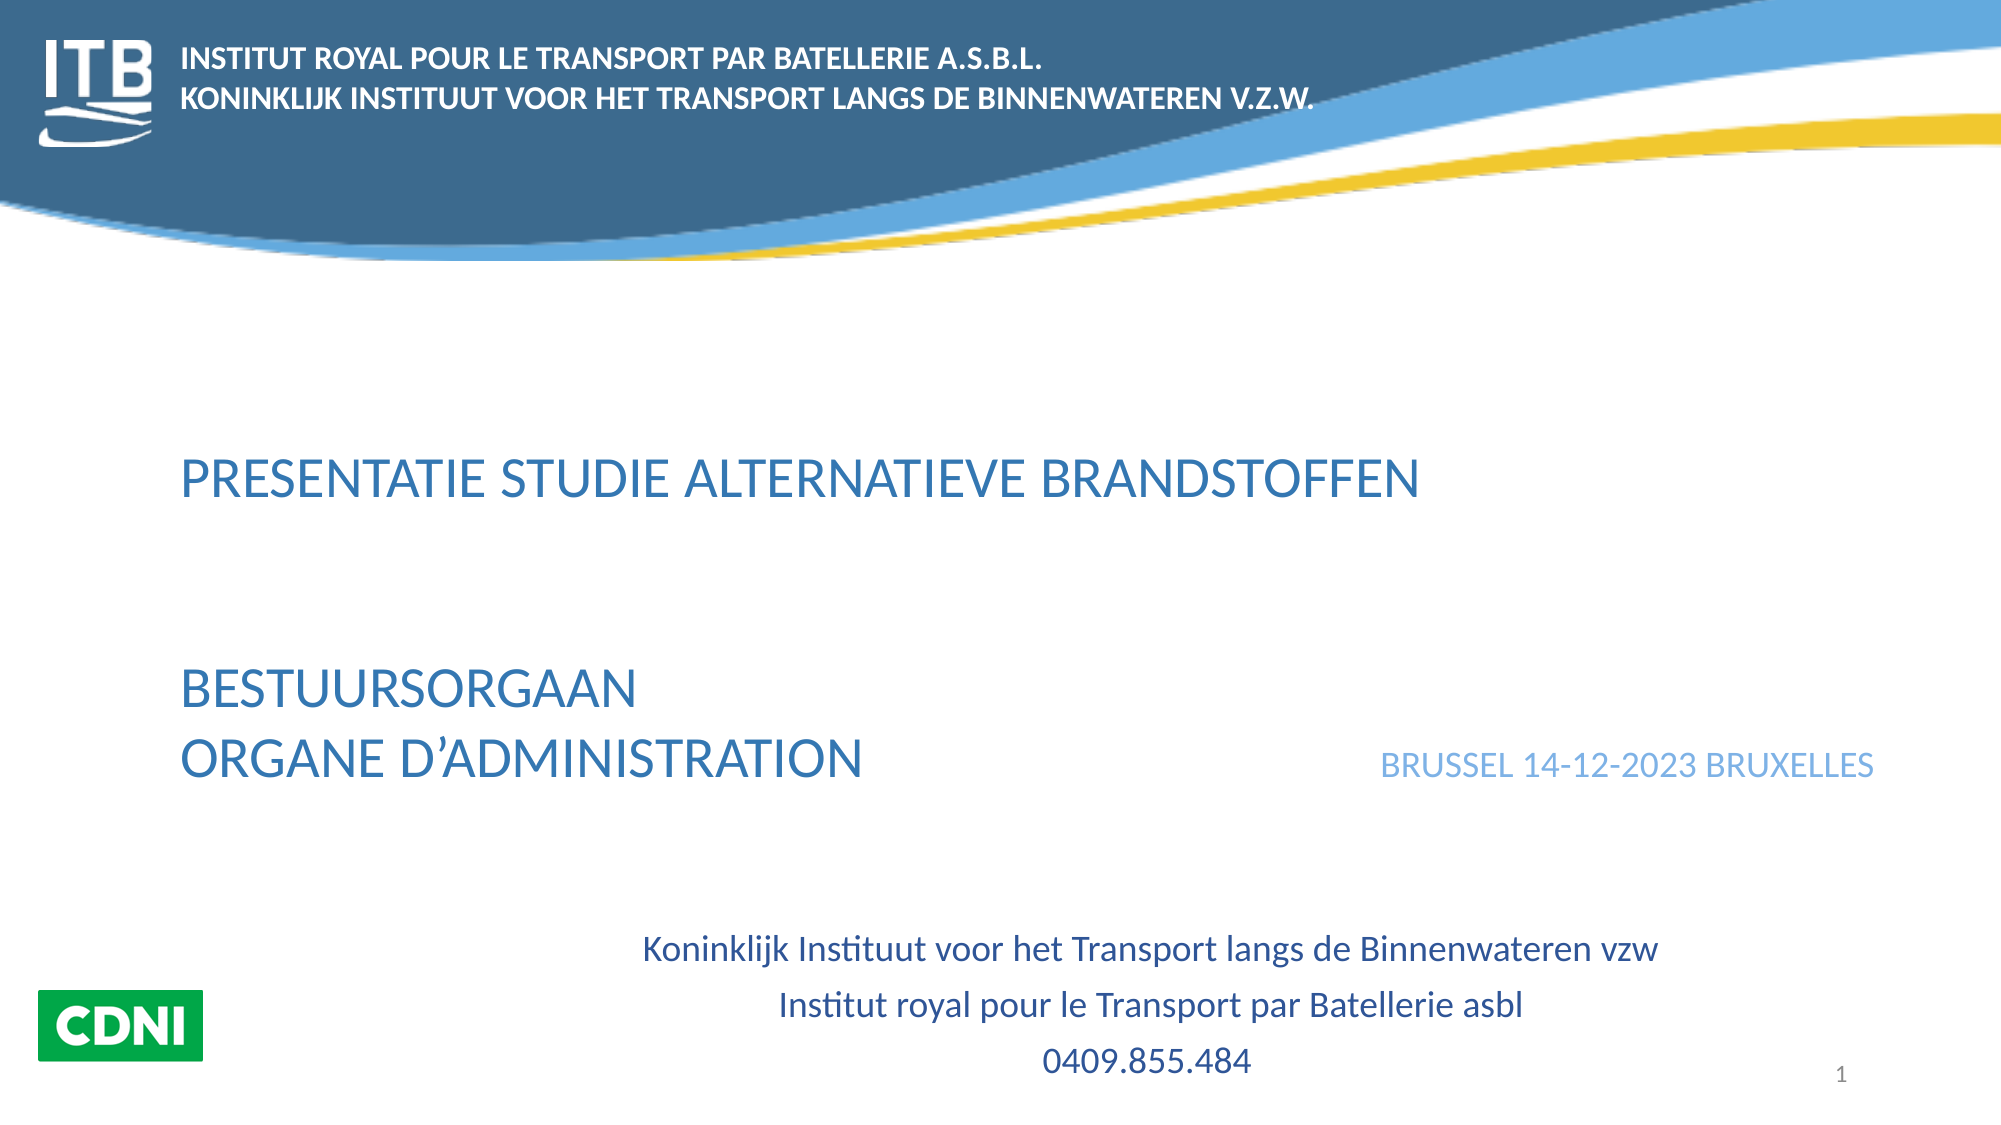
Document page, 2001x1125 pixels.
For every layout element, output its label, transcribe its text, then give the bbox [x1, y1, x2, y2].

picture [38, 990, 203, 1062]
picture [0, 0, 2000, 261]
slide_number 1 [1412, 1042, 1863, 1103]
text_box PRESENTATIE STUDIE ALTERNATIEVE BRANDSTOFFEN BESTUURSORGAAN ORGANE D’ADMINISTRATION BRUSSEL 14-12-2023 BRUXELLES [165, 432, 1916, 797]
text_box Koninklijk Instituut voor het Transport langs de Binnenwateren vzw Institut royal pour le Transport par Batellerie asbl 0409.855.484 [588, 921, 1714, 1090]
